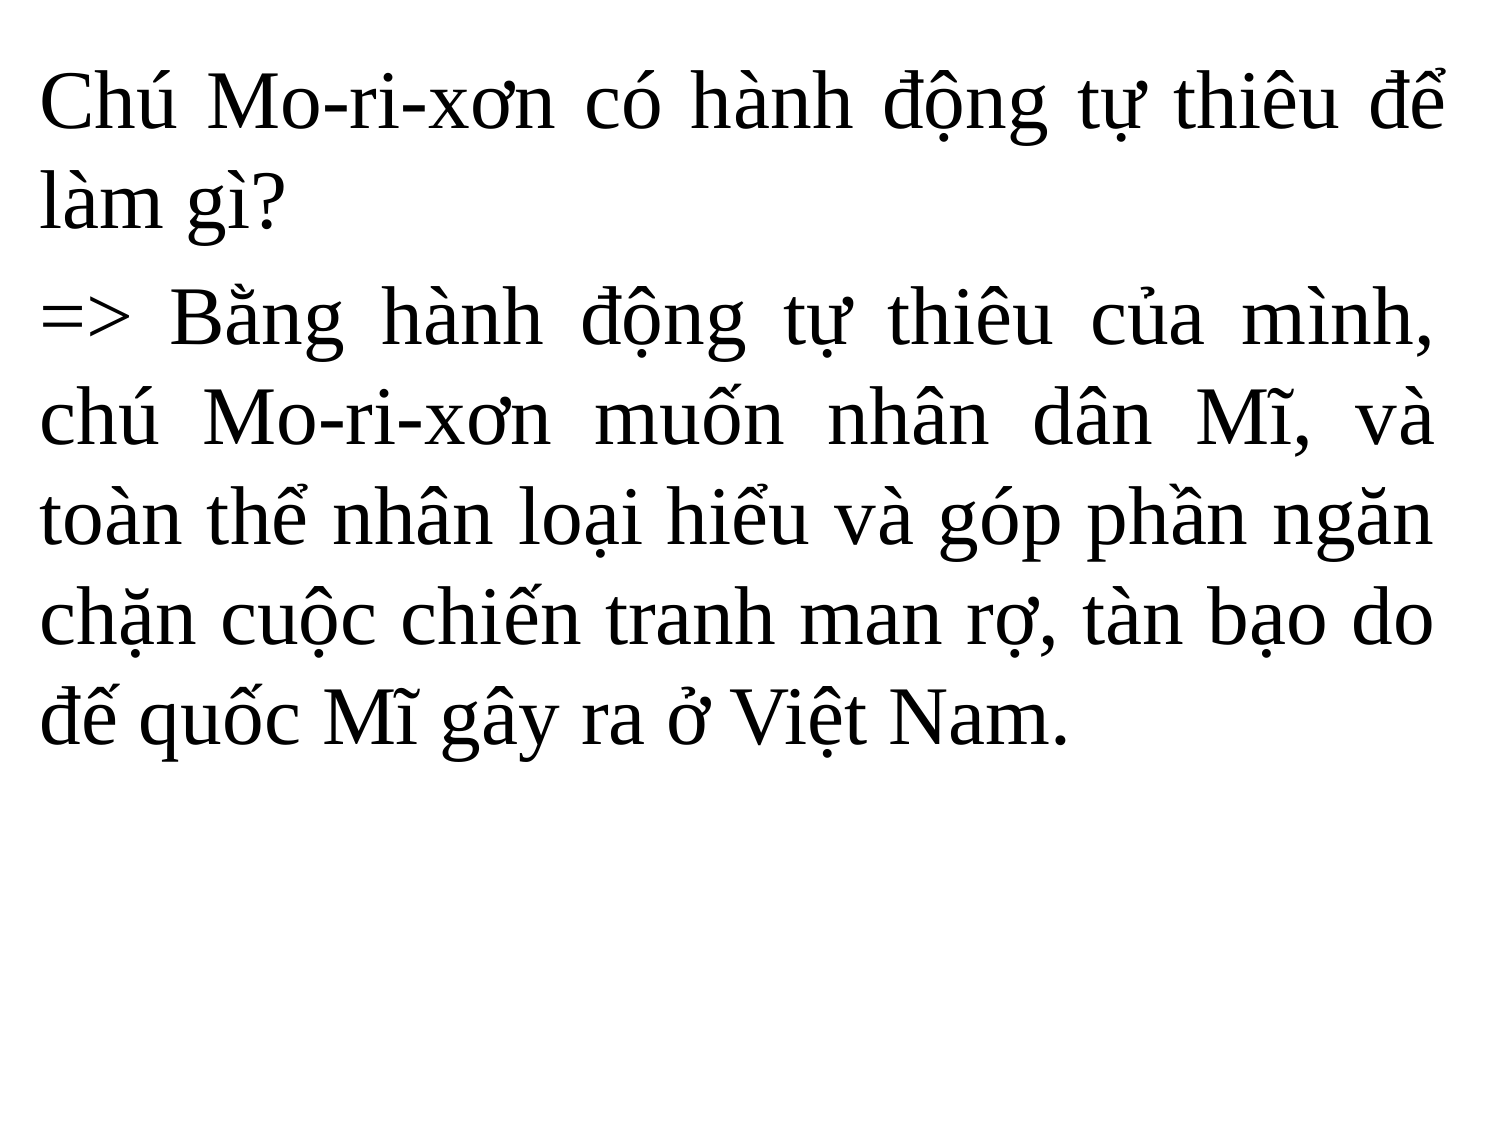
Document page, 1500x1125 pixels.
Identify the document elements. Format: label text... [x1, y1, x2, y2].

text_box => Bằng hành động tự thiêu của mình, chú Mo-ri-xơn muốn nhân dân Mĩ, và toàn thể nhân loại hiểu và góp phần ngăn chặn cuộc chiến tranh man rợ, tàn bạo do đế quốc Mĩ gây ra ở Việt Nam. [24, 253, 1450, 769]
text_box Chú Mo-ri-xơn có hành động tự thiêu để làm gì? [24, 37, 1463, 253]
